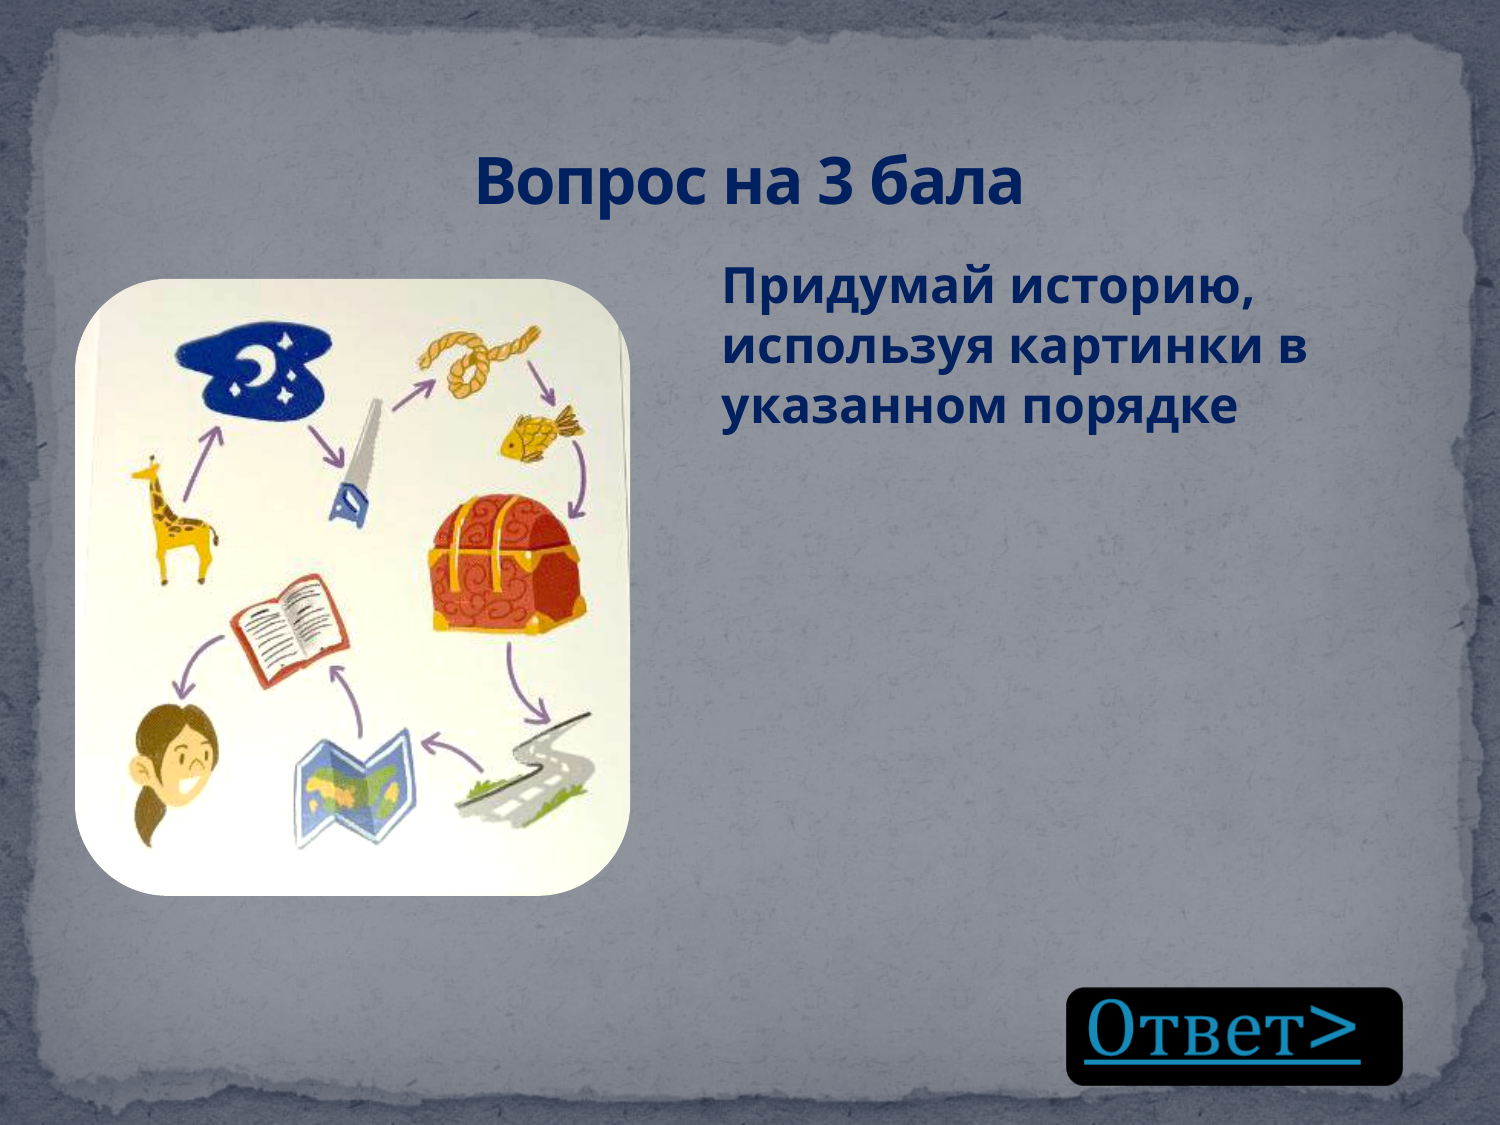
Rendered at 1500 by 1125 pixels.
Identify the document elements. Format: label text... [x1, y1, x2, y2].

title Вопрос на 3 бала [74, 24, 1425, 225]
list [77, 281, 630, 895]
text_box Придумай историю, используя картинки в указанном порядке [706, 246, 1425, 442]
picture [1033, 948, 1473, 1125]
